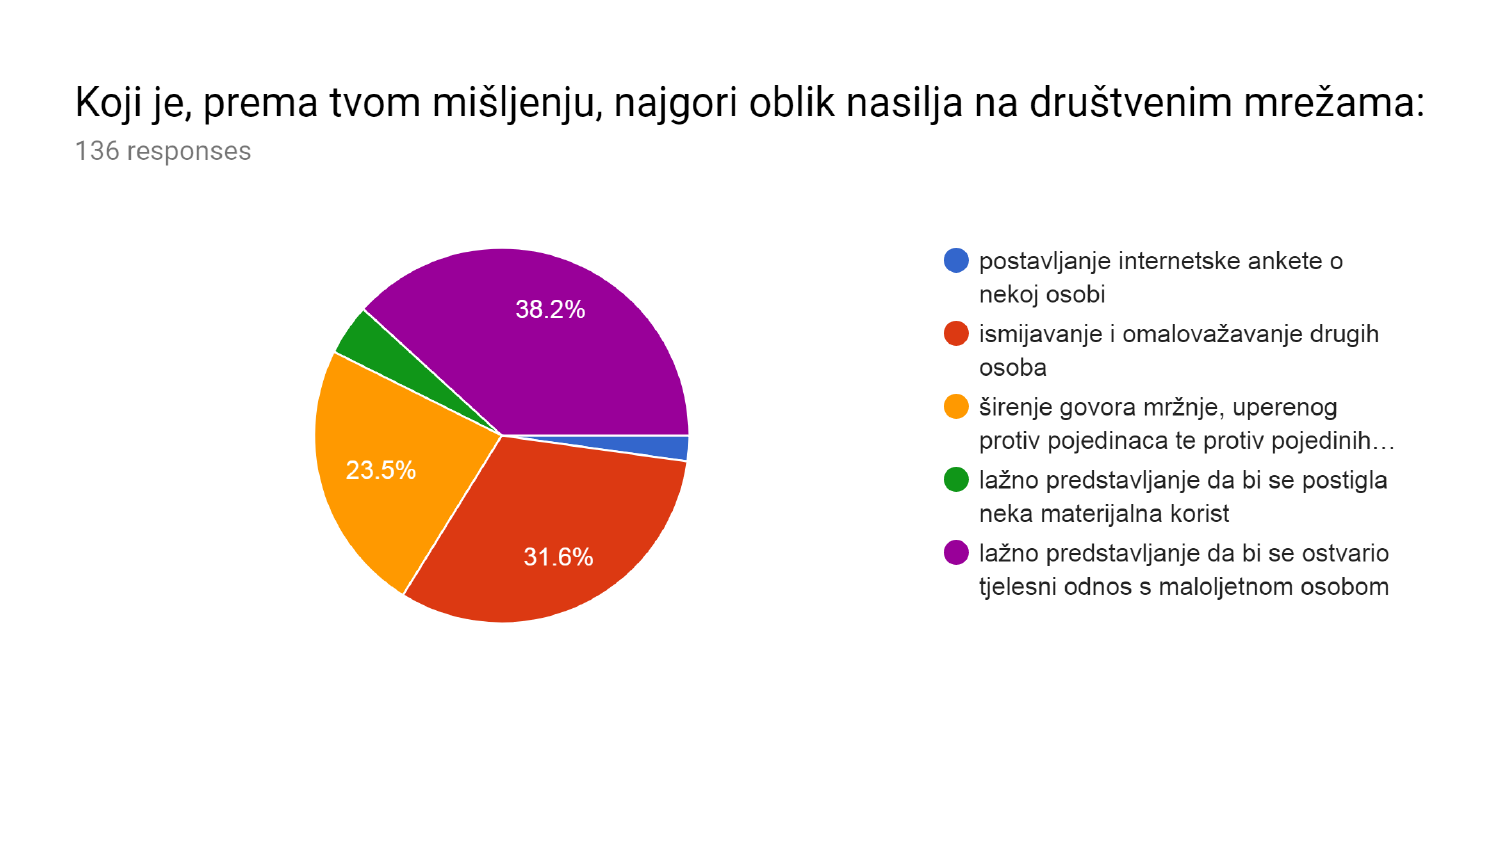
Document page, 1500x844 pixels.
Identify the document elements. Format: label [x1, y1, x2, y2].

picture [24, 24, 1476, 695]
